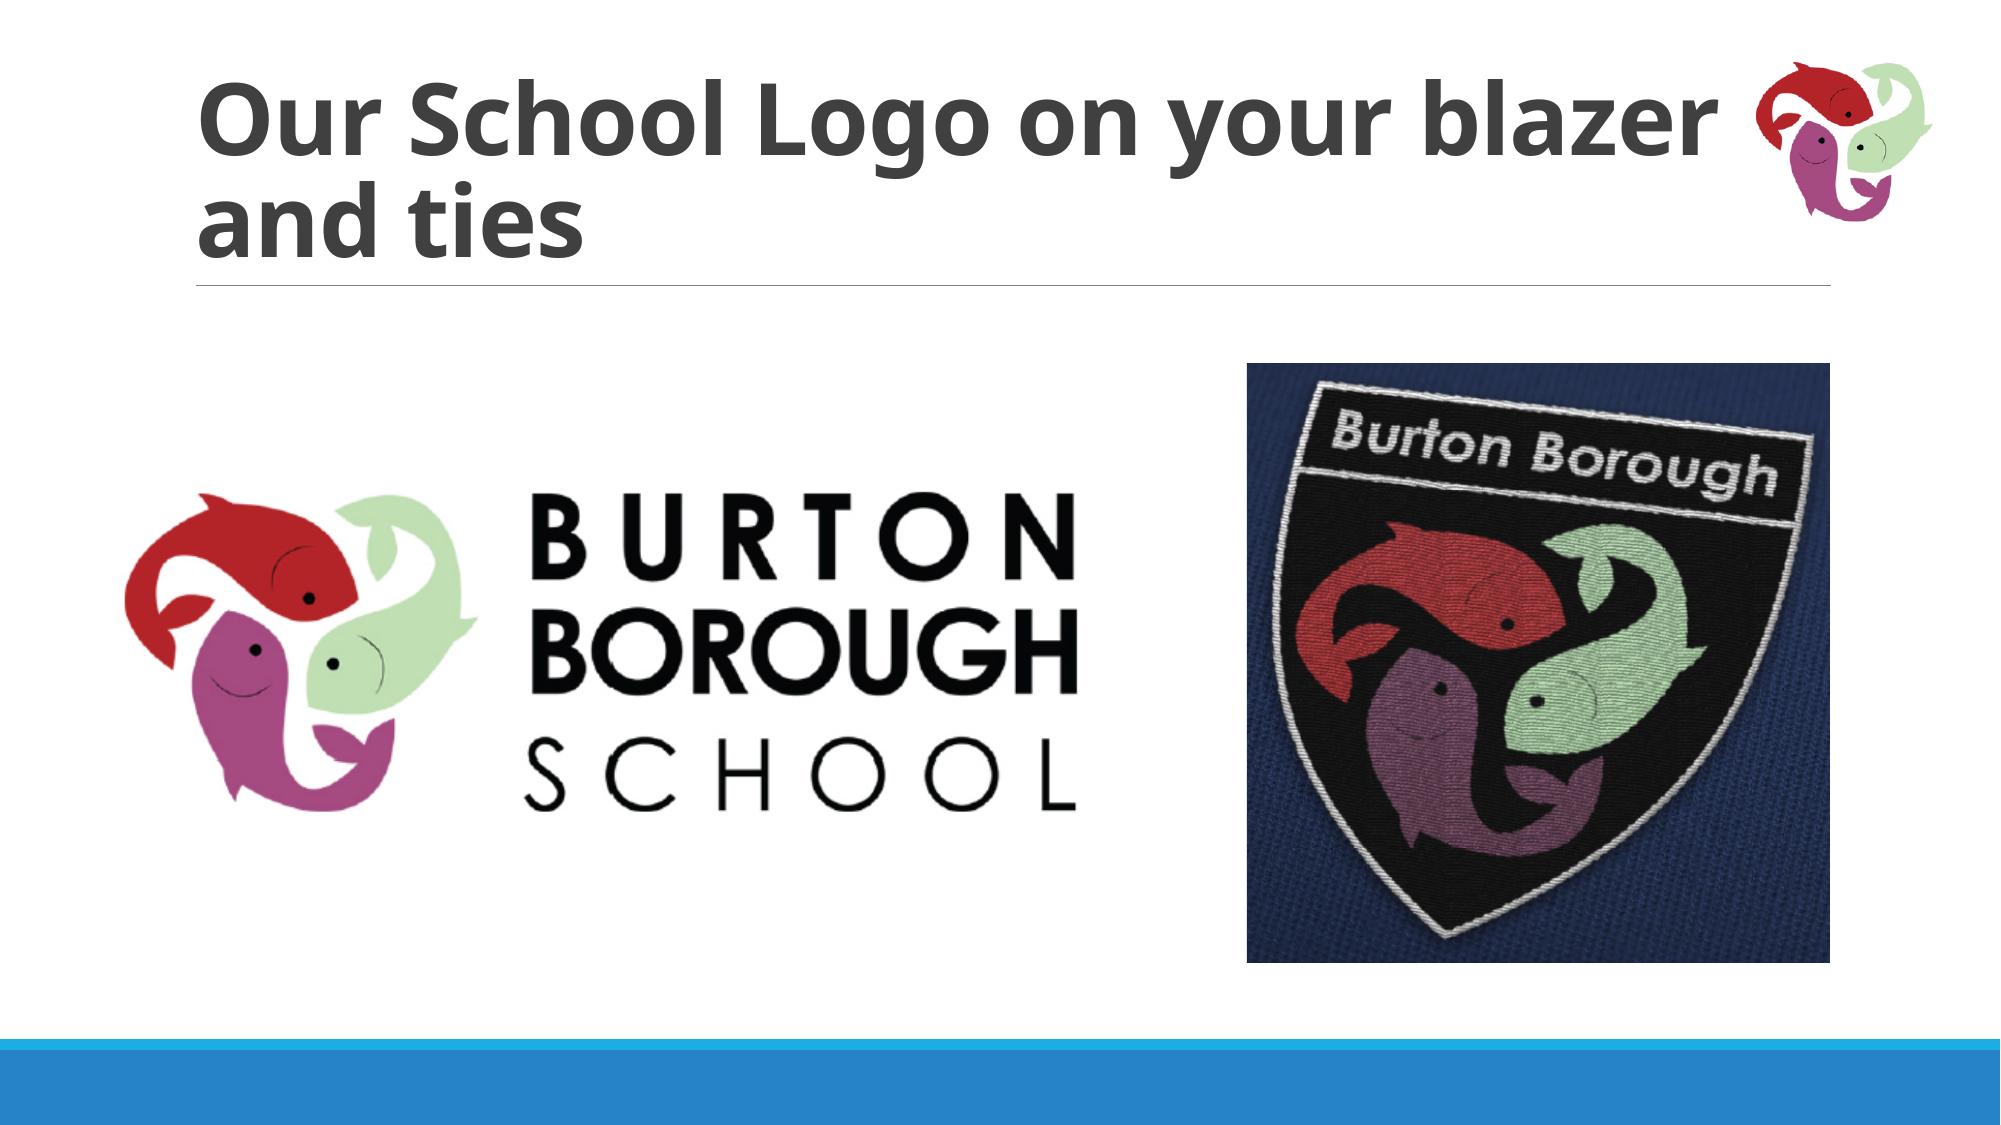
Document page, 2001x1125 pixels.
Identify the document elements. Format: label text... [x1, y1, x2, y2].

picture [115, 464, 1097, 831]
title Our School Logo on your blazer and ties [180, 47, 1830, 285]
picture [1246, 362, 1831, 964]
picture [1750, 46, 1942, 227]
